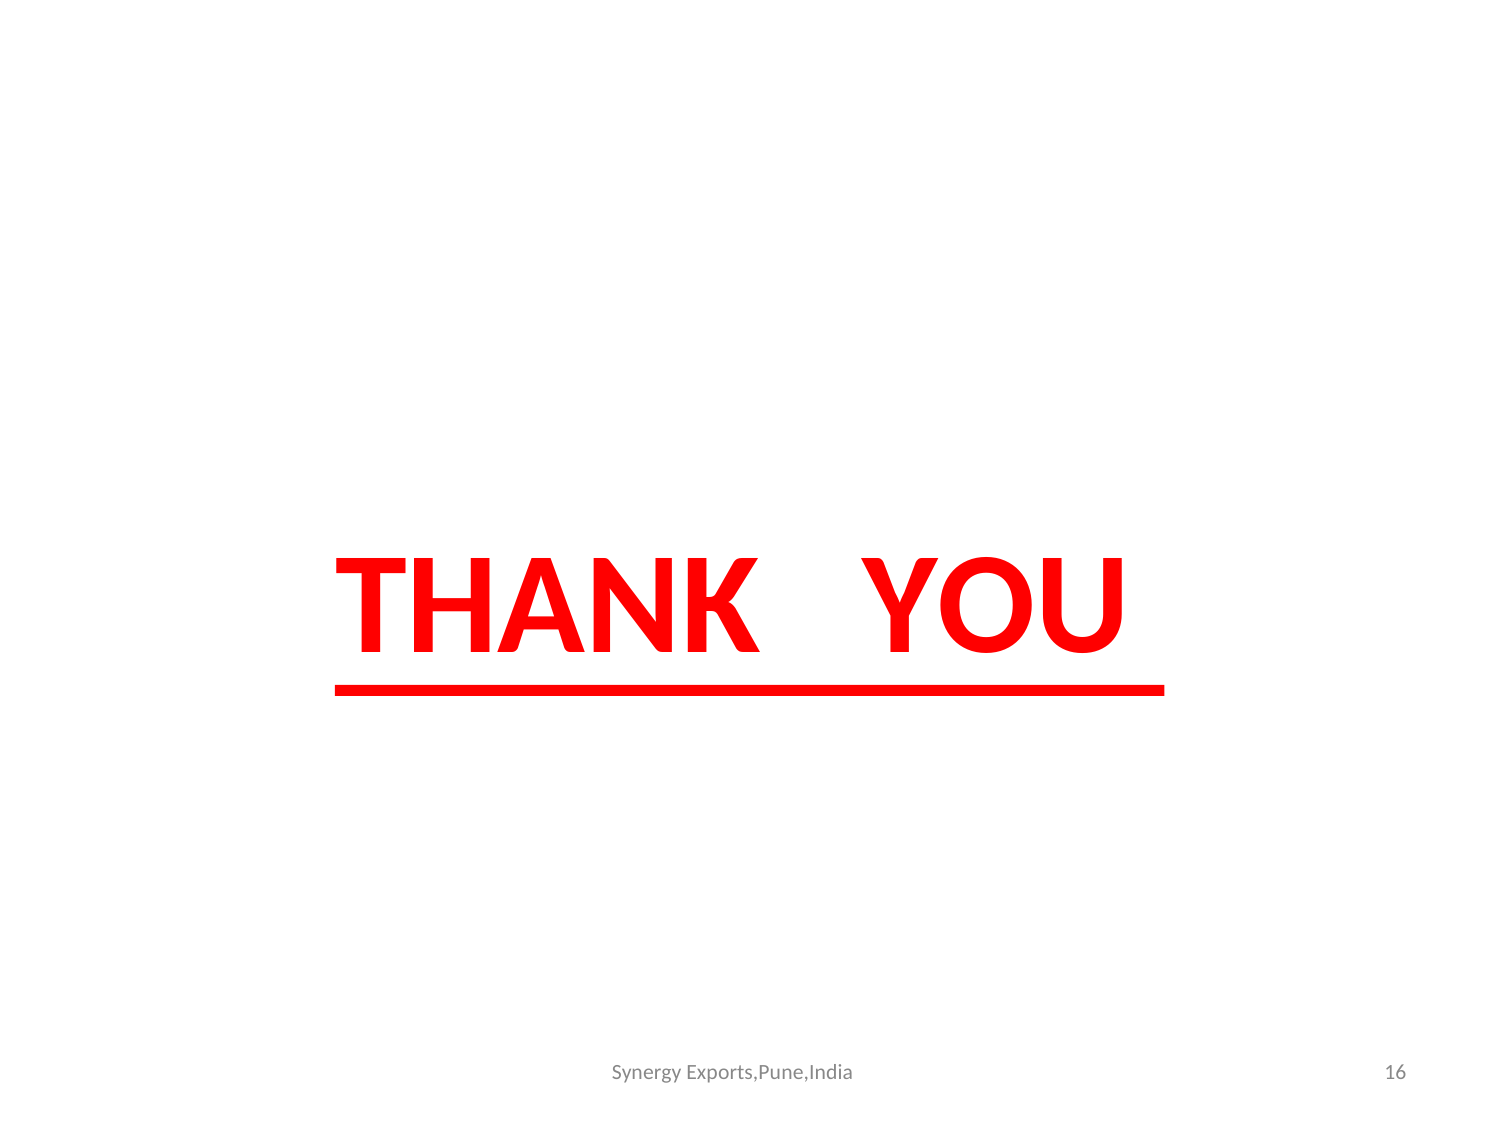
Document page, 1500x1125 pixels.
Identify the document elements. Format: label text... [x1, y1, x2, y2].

text_box [334, 684, 1165, 696]
text_box THANK [332, 538, 853, 710]
text_box 16 [1382, 1060, 1416, 1090]
text_box Synergy Exports,Pune,India [609, 1060, 894, 1090]
text_box YOU [860, 538, 1193, 710]
